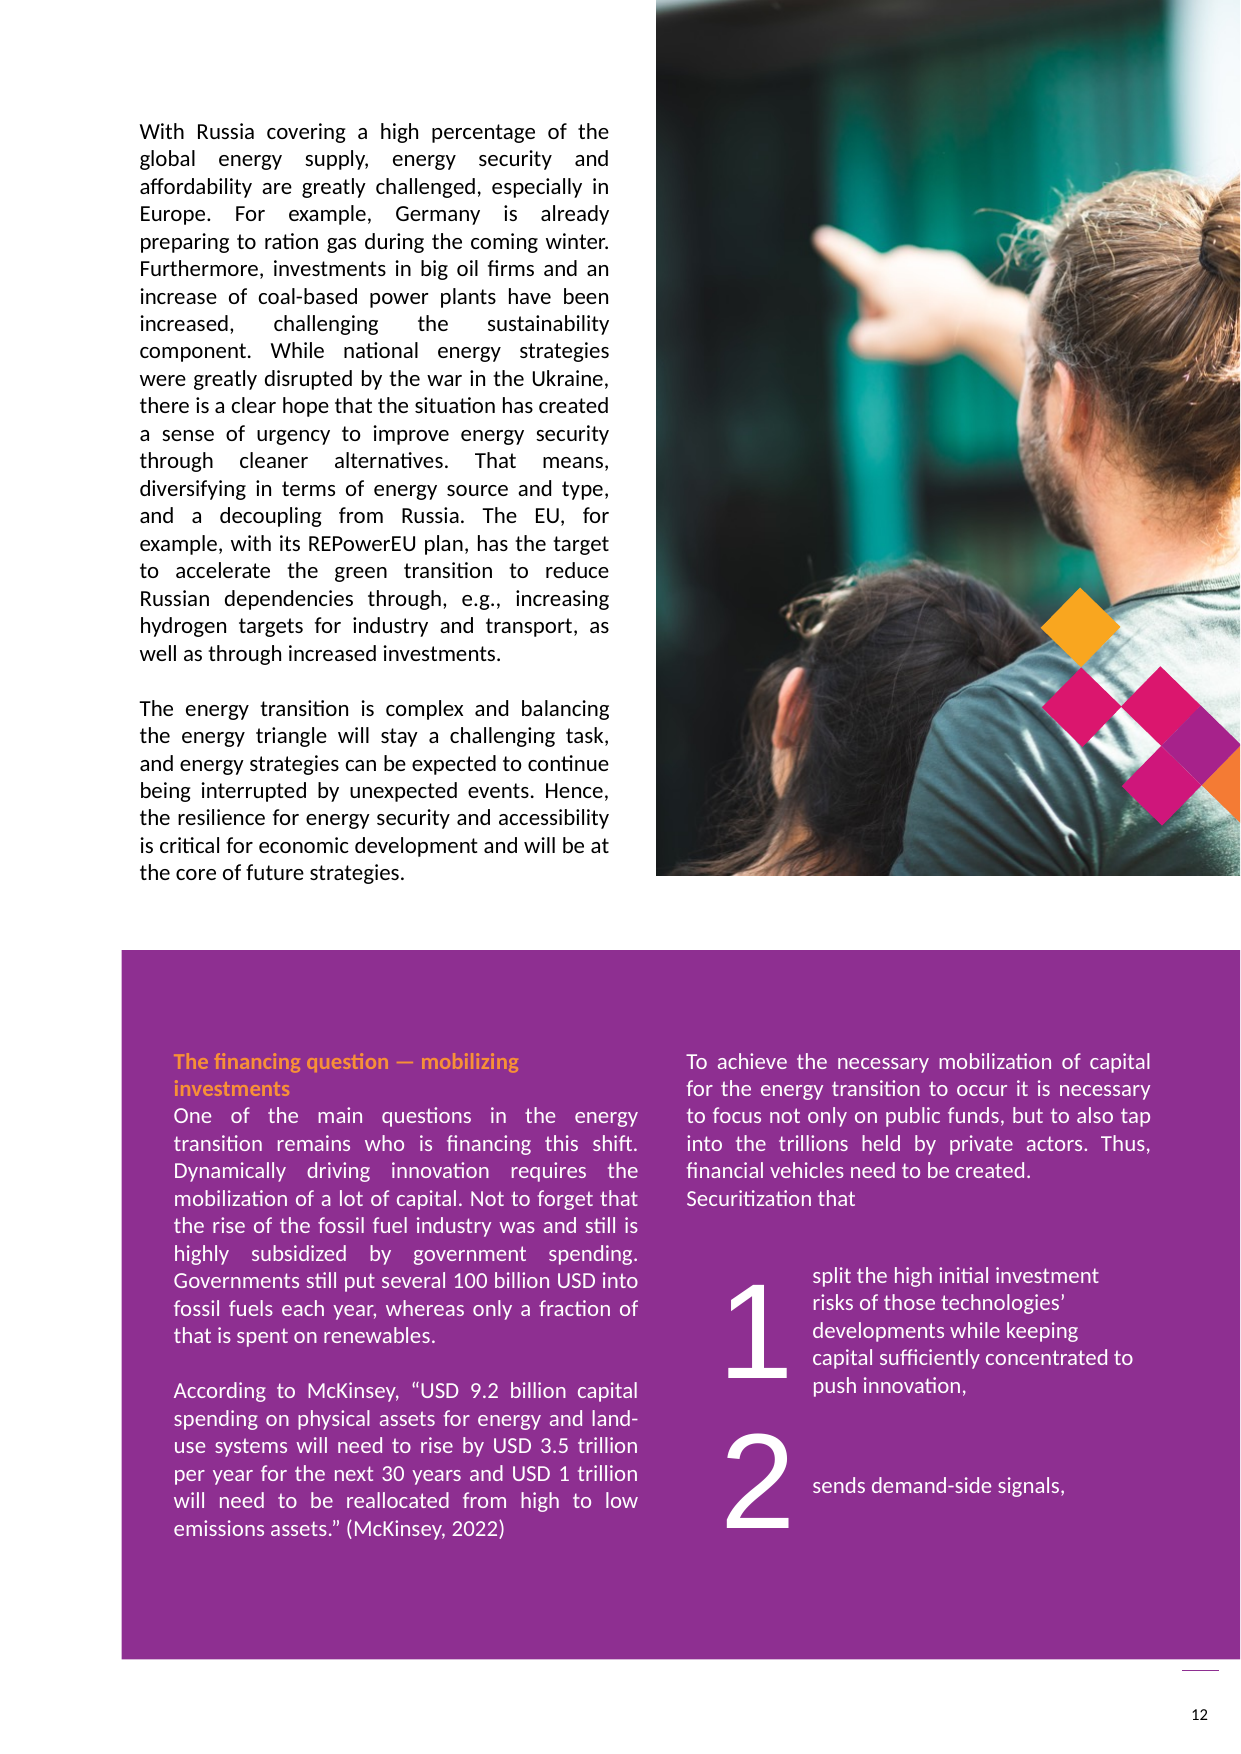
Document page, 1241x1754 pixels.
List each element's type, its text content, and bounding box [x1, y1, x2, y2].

slide_number 12 [1170, 1692, 1229, 1736]
text_box With Russia covering a high percentage of the global energy supply, energy security and affordability are greatly challenged, especially in Europe. For example, Germany is already preparing to ration gas during the coming winter. Furthermore, investments in big oil firms and an increase of coal-based power plants have been increased, challenging the sustainability component. While national energy strategies were greatly disrupted by the war in the Ukraine, there is a clear hope that the situation has created a sense of urgency to improve energy security through cleaner alternatives. That means, diversifying in terms of energy source and type, and a decoupling from Russia. The EU, for example, with its REPowerEU plan, has the target to accelerate the green transition to reduce Russian dependencies through, e.g., increasing hydrogen targets for industry and transport, as well as through increased investments. The energy transition is complex and balancing the energy triangle will stay a challenging task, and energy strategies can be expected to continue being interrupted by unexpected events. Hence, the resilience for energy security and accessibility is critical for economic development and will be at the core of future strategies. [124, 109, 626, 819]
text_box 2 [705, 1385, 813, 1563]
text_box The financing question — mobilizing investments One of the main questions in the energy transition remains who is financing this shift. Dynamically driving innovation requires the mobilization of a lot of capital. Not to forget that the rise of the fossil fuel industry was and still is highly subsidized by government spending. Governments still put several 100 billion USD into fossil fuels each year, whereas only a fraction of that is spent on renewables. According to McKinsey, “USD 9.2 billion capital spending on physical assets for energy and land-use systems will need to rise by USD 3.5 trillion per year for the next 30 years and USD 1 trillion will need to be reallocated from high to low emissions assets.” (McKinsey, 2022) To achieve the necessary mobilization of capital for the energy transition to occur it is necessary to focus not only on public funds, but to also tap into the trillions held by private actors. Thus, financial vehicles need to be created. Securitization that [158, 1038, 1167, 1593]
picture [656, 0, 1241, 876]
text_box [1041, 599, 1241, 814]
text_box [121, 950, 1241, 1660]
text_box sends demand-side signals, [813, 1463, 1152, 1547]
text_box 1 [703, 1235, 811, 1413]
text_box split the high initial investment risks of those technologies’ developments while keeping capital sufficiently concentrated to push innovation, [797, 1253, 1152, 1363]
